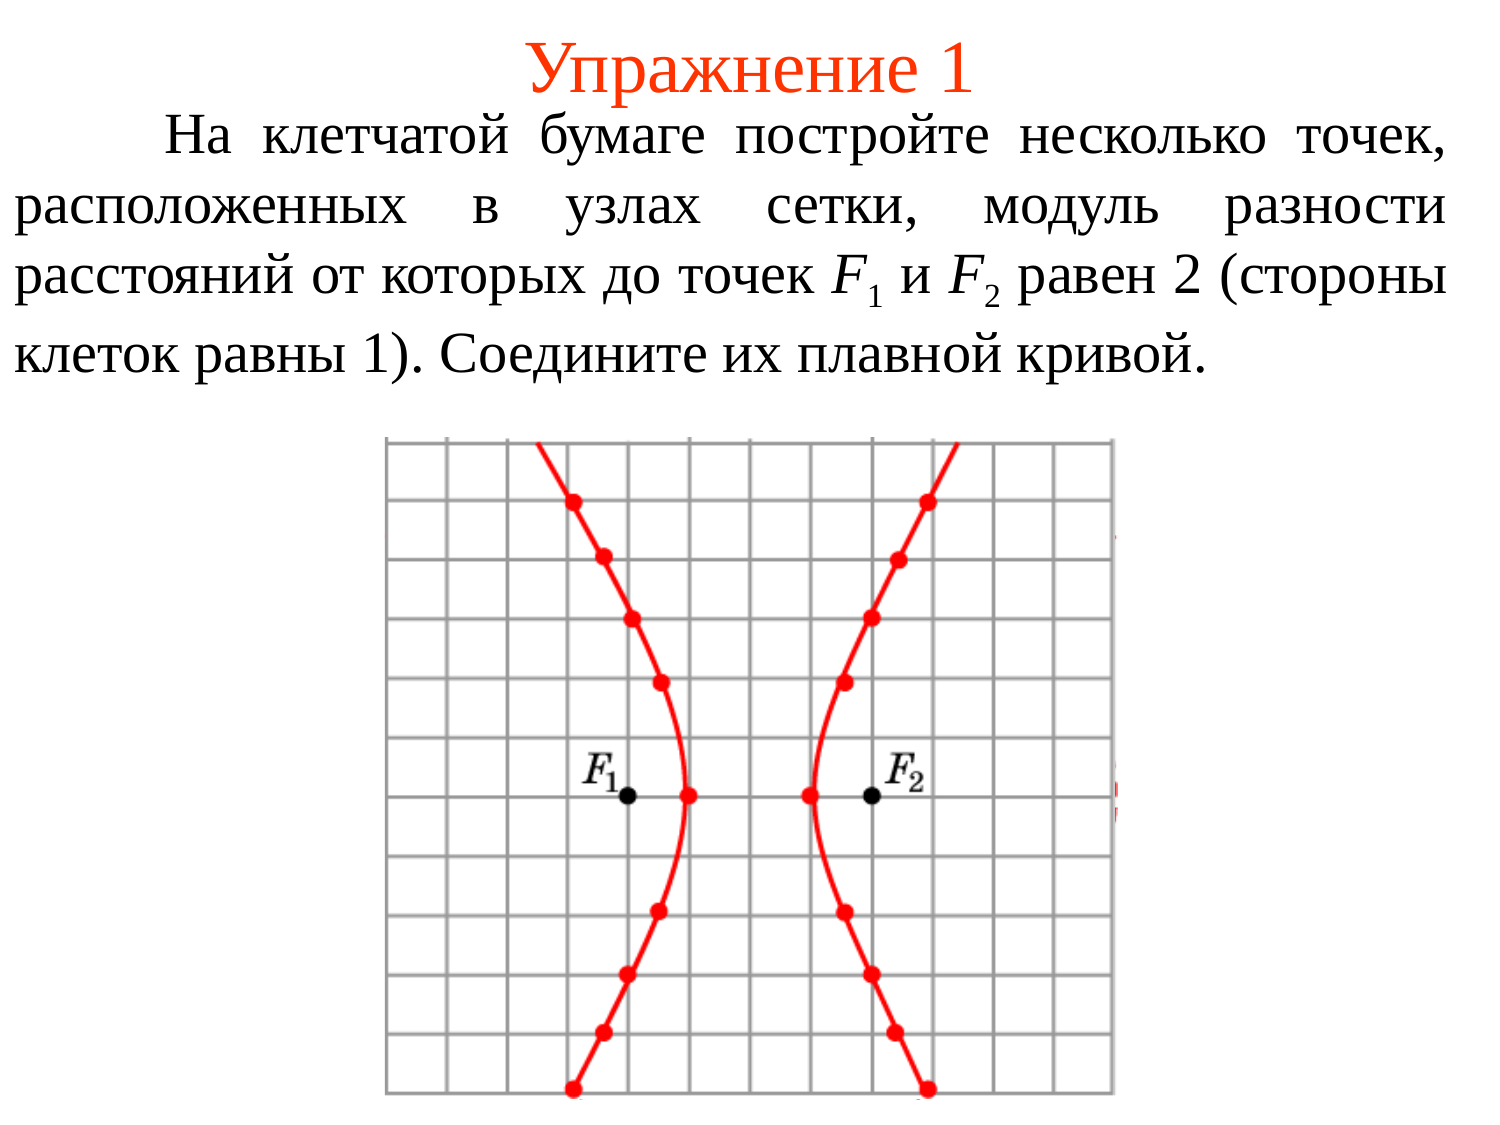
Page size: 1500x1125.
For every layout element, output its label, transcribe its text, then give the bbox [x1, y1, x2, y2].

picture [382, 437, 1118, 1100]
title Упражнение 1 [112, 24, 1388, 87]
text_box На клетчатой бумаге постройте несколько точек, расположенных в узлах сетки, модуль разности расстояний от которых до точек F1 и F2 равен 2 (стороны клеток равны 1). Соедините их плавной кривой. [0, 87, 1463, 392]
